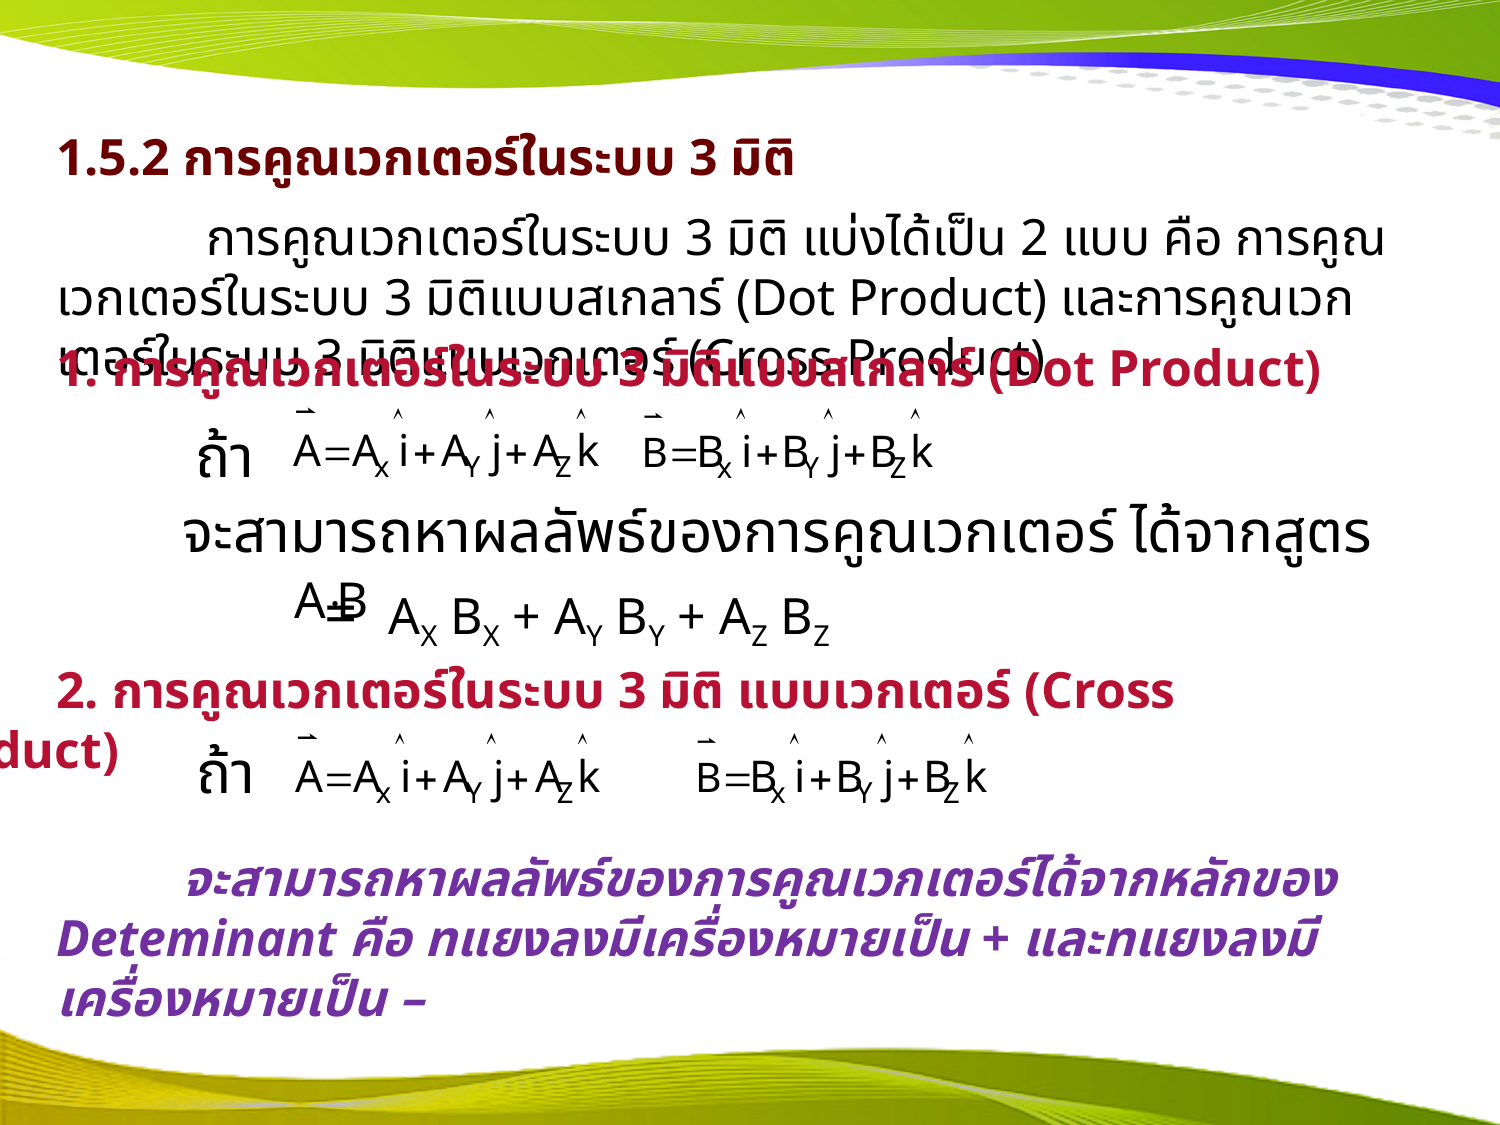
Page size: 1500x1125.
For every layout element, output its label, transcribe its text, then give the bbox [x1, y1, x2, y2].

picture [0, 0, 1500, 1125]
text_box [287, 578, 368, 626]
text_box ถ้า [180, 411, 269, 486]
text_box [636, 406, 934, 485]
text_box = AX BX + AY BY + AZ BZ [294, 568, 868, 660]
text_box 2. การคูณเวกเตอร์ในระบบ 3 มิติ แบบเวกเตอร์ (Cross Product) [0, 651, 1309, 786]
text_box จะสามารถหาผลลัพธ์ของการคูณเวกเตอร์ได้จากหลักของ Deteminant คือ ทแยงลงมีเครื่องหมายเป็น + และทแยงลงมีเครื่องหมายเป็น – [41, 838, 1459, 1034]
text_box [287, 405, 600, 485]
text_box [690, 731, 988, 811]
text_box ถ้า [182, 727, 271, 813]
text_box จะสามารถหาผลลัพธ์ของการคูณเวกเตอร์ ได้จากสูตร [40, 486, 1458, 572]
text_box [289, 731, 602, 811]
text_box 1. การคูณเวกเตอร์ในระบบ 3 มิติแบบสเกลาร์ (Dot Product) [41, 329, 1459, 405]
text_box 1.5.2 การคูณเวกเตอร์ในระบบ 3 มิติ การคูณเวกเตอร์ในระบบ 3 มิติ แบ่งได้เป็น 2 แบบ คือ การคูณเวกเตอร์ในระบบ 3 มิติแบบสเกลาร์ (Dot Product) และการคูณเวกเตอร์ในระบบ 3 มิติแบบเวกเตอร์ (Cross Product) [41, 117, 1459, 329]
